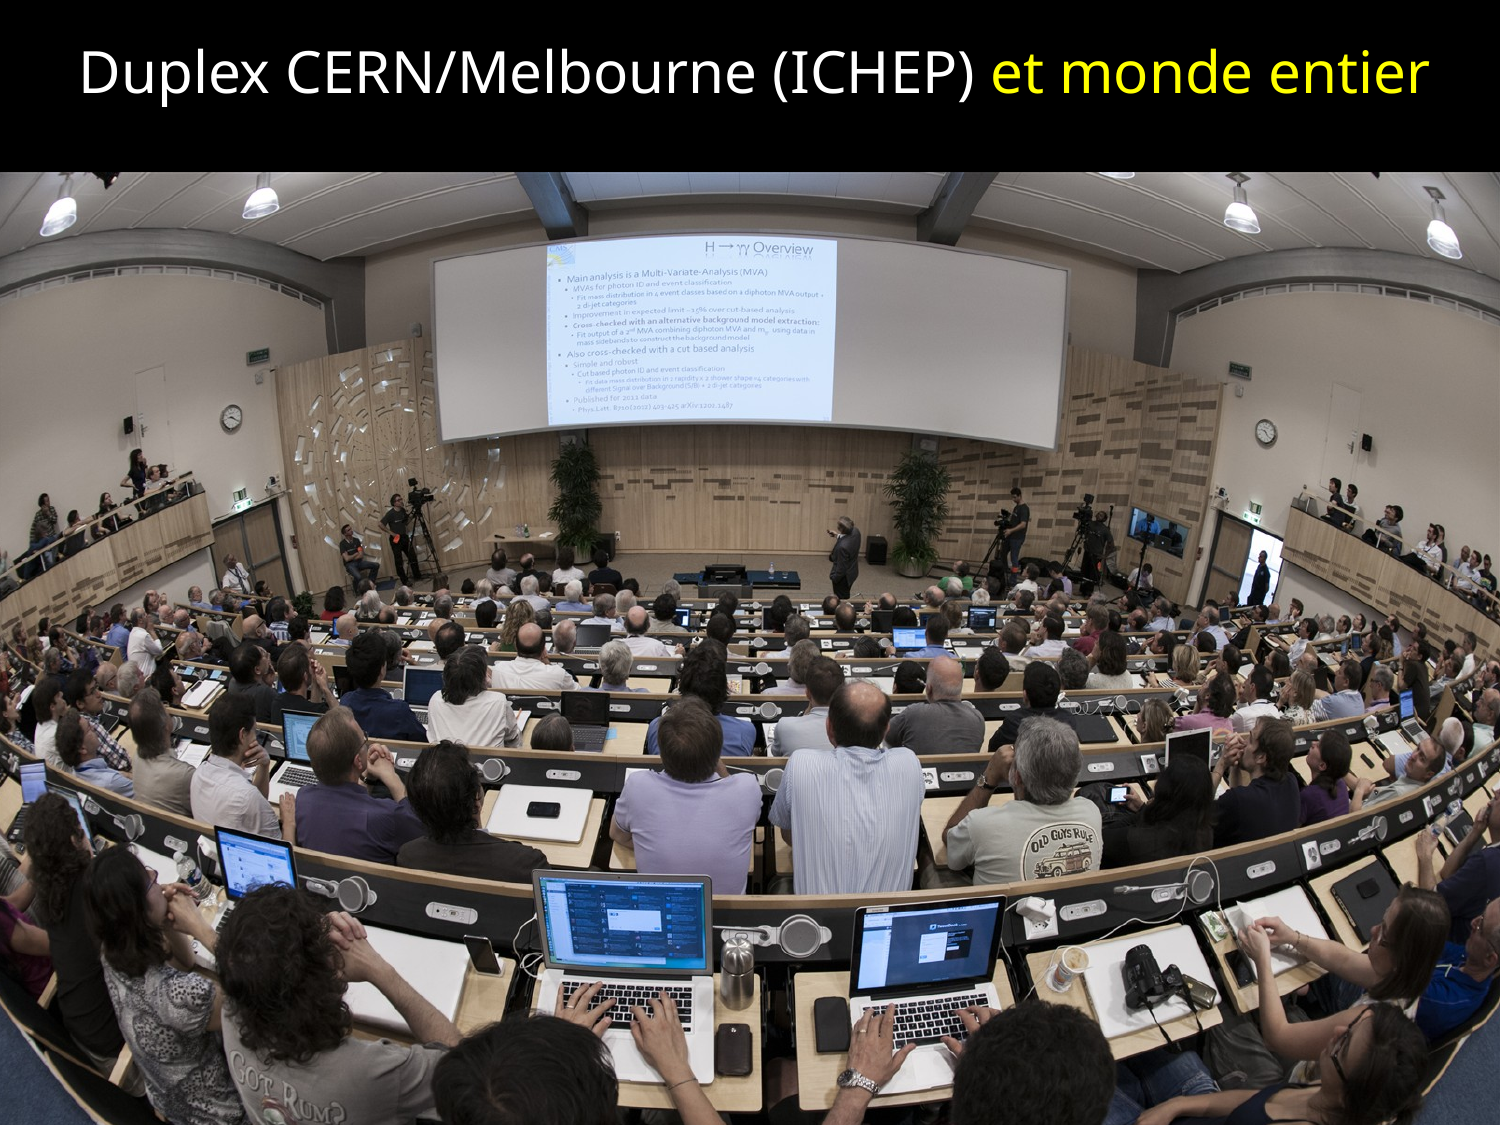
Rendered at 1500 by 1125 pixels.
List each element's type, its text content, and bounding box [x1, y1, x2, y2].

text_box Duplex CERN/Melbourne (ICHEP) et monde entier [63, 27, 1446, 113]
picture [0, 172, 1500, 1125]
